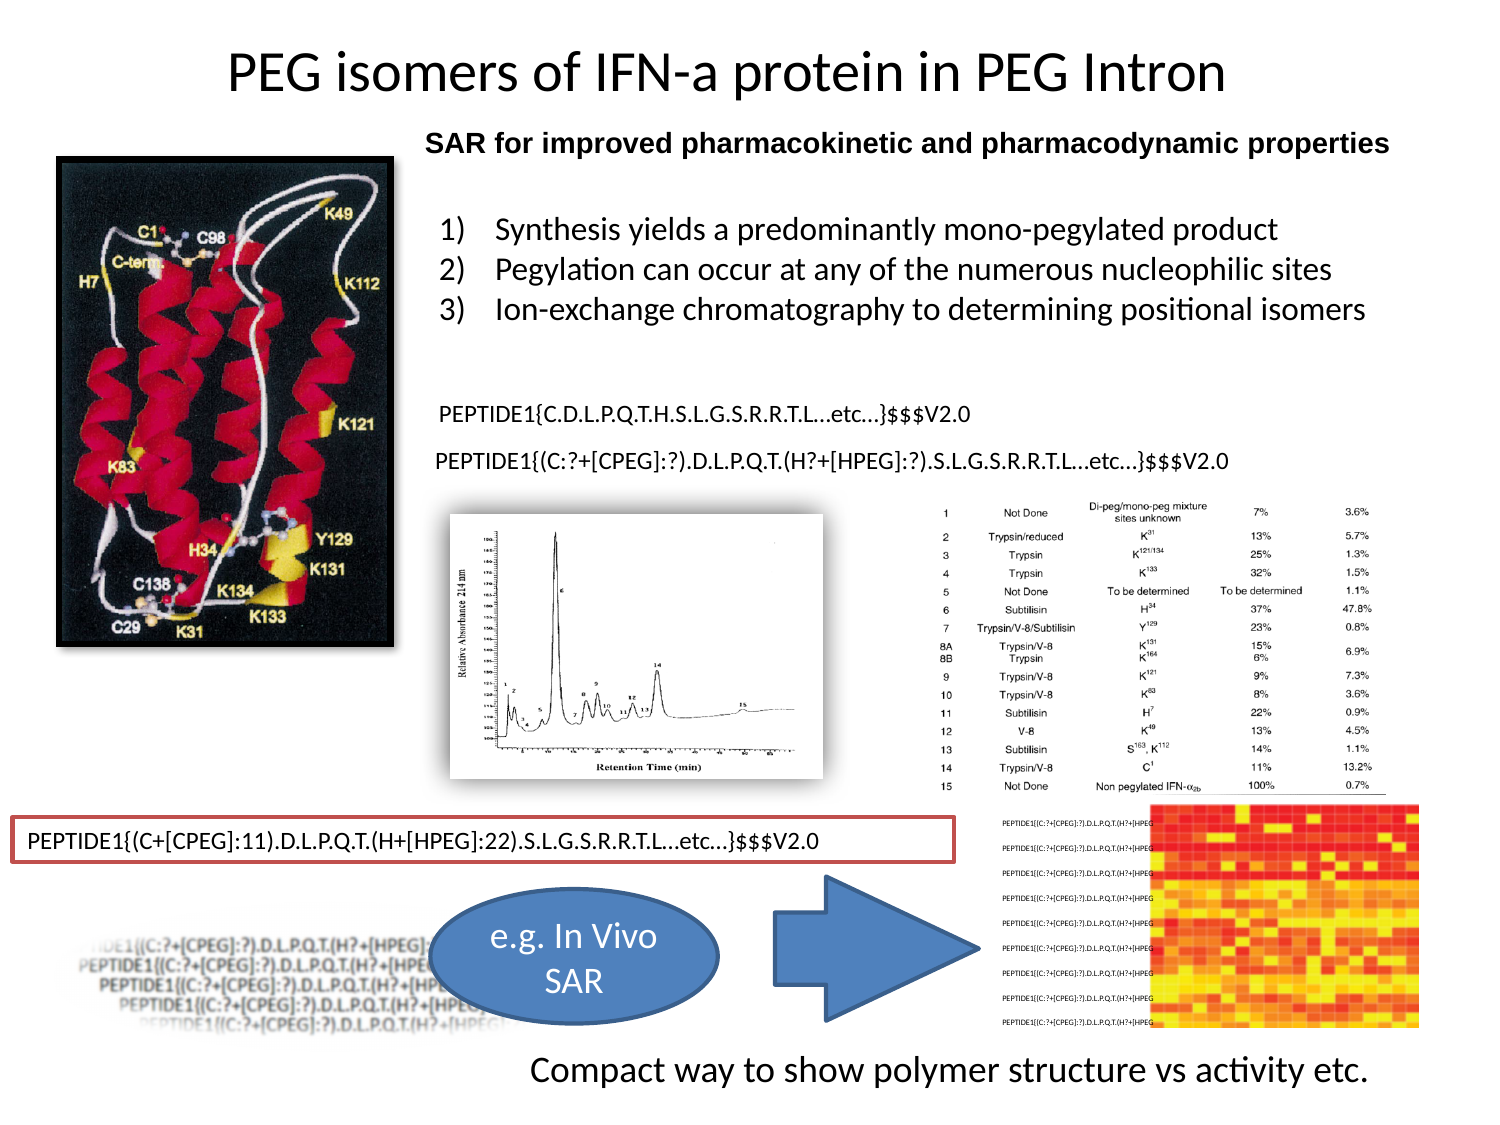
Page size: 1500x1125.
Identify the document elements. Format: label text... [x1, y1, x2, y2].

text_box e.g. In Vivo SAR [491, 886, 720, 1022]
picture [449, 514, 823, 779]
picture [1149, 802, 1419, 1029]
text_box PEPTIDE1{(C:?+[CPEG]:?).D.L.P.Q.T.(H?+[HPEG [987, 811, 1144, 835]
text_box PEPTIDE1{(C:?+[CPEG]:?).D.L.P.Q.T.(H?+[HPEG [987, 835, 1144, 860]
title PEG isomers of IFN-a protein in PEG Intron [52, 9, 1403, 127]
text_box Synthesis yields a predominantly mono-pegylated product Pegylation can occur at any of the numerous nucleophilic sites Ion-exchange chromatography to determining positional isomers [424, 199, 1437, 335]
text_box PEPTIDE1{(C:?+[CPEG]:?).D.L.P.Q.T.(H?+[HPEG [987, 985, 1144, 1009]
picture [930, 498, 1386, 795]
text_box PEPTIDE1{(C:?+[CPEG]:?).D.L.P.Q.T.(H?+[HPEG [987, 1009, 1146, 1035]
text_box PEPTIDE1{(C:?+[CPEG]:?).D.L.P.Q.T.(H?+[HPEG [987, 886, 1144, 910]
text_box PEPTIDE1{(C:?+[CPEG]:?).D.L.P.Q.T.(H?+[HPEG [987, 961, 1144, 985]
text_box PEPTIDE1{(C:?+[CPEG]:?).D.L.P.Q.T.(H?+[HPEG [987, 935, 1144, 961]
text_box PEPTIDE1{(C:?+[CPEG]:?).D.L.P.Q.T.(H?+[HPEG [987, 860, 1144, 886]
text_box PEPTIDE1{(C+[CPEG]:11).D.L.P.Q.T.(H+[HPEG]:22).S.L.G.S.R.R.T.L…etc…}$$$V2.0 [10, 815, 956, 864]
text_box PEPTIDE1{(C:?+[CPEG]:?).D.L.P.Q.T.(H?+[HPEG]:?).S.L.G.S.R.R.T.L…etc…}$$$V2.0 [420, 437, 1362, 483]
text_box PEPTIDE1{C.D.L.P.Q.T.H.S.L.G.S.R.R.T.L…etc…}$$$V2.0 [424, 390, 1367, 435]
picture [42, 900, 617, 1052]
text_box SAR for improved pharmacokinetic and pharmacodynamic properties [410, 117, 1421, 167]
text_box [772, 874, 981, 1023]
text_box Compact way to show polymer structure vs activity etc. [515, 1037, 1394, 1098]
text_box PEPTIDE1{(C:?+[CPEG]:?).D.L.P.Q.T.(H?+[HPEG [987, 910, 1144, 935]
picture [62, 162, 388, 641]
